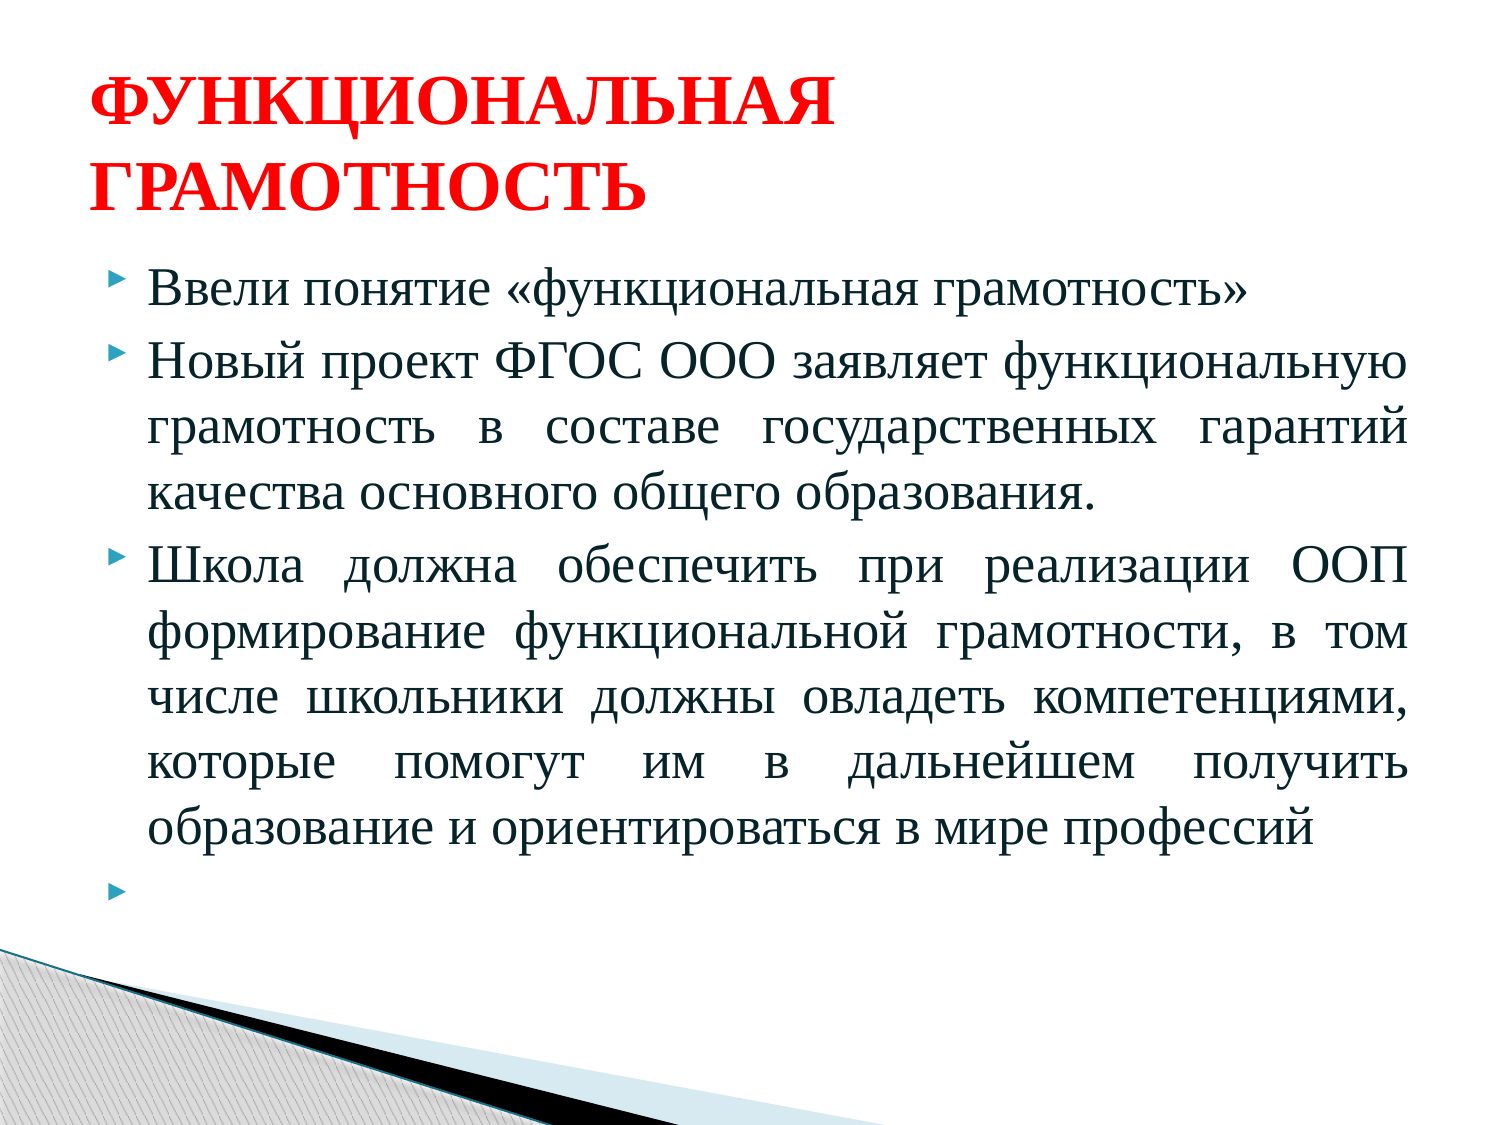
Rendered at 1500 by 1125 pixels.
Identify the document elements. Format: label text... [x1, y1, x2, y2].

list Ввели понятие «функциональная грамотность» Новый проект ФГОС ООО заявляет функциональную грамотность в составе государственных гарантий качества основного общего образования. Школа должна обеспечить при реализации ООП формирование функциональной грамотности, в том числе школьники должны овладеть компетенциями, которые помогут им в дальнейшем получить образование и ориентироваться в мире профессий [75, 243, 1425, 986]
title ФУНКЦИОНАЛЬНАЯ ГРАМОТНОСТЬ [75, 45, 1425, 233]
